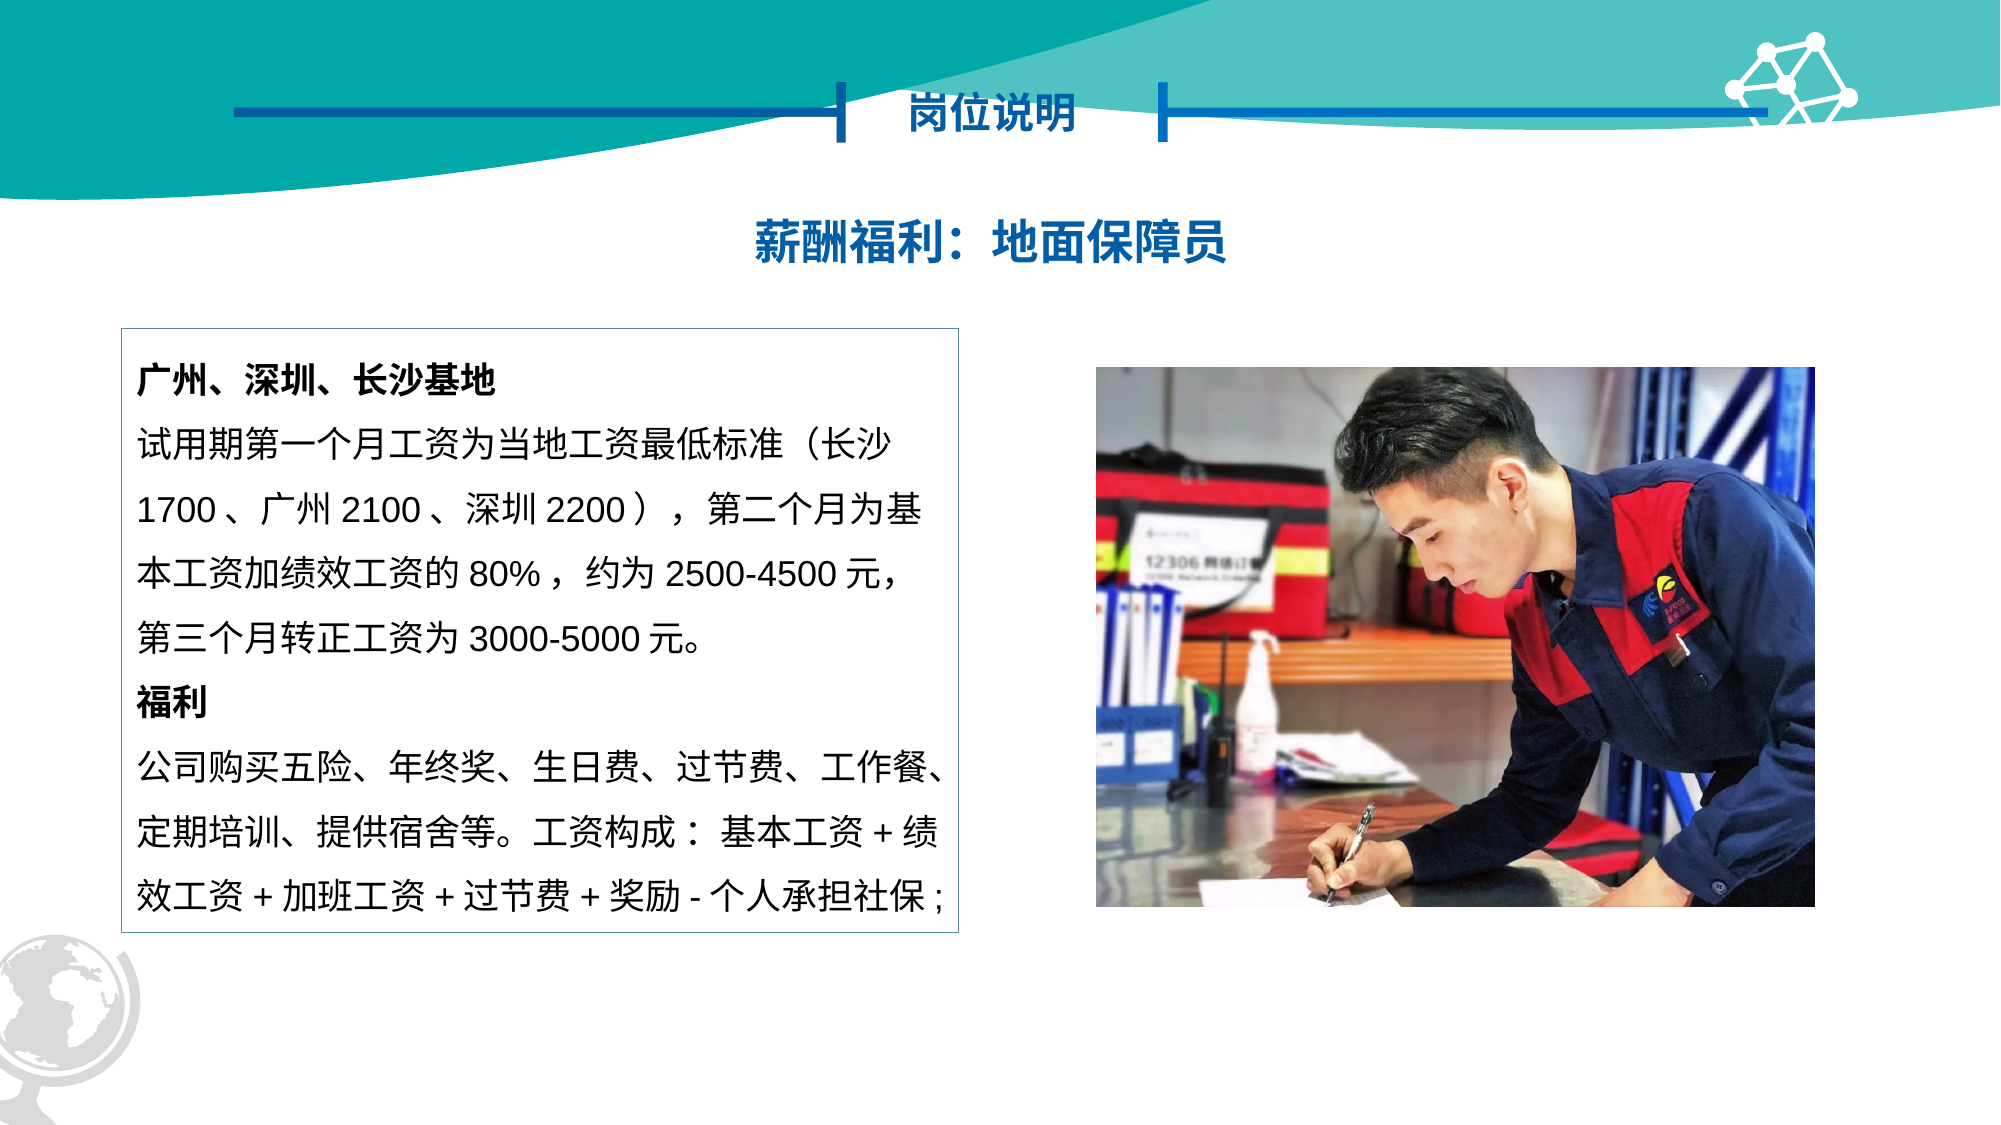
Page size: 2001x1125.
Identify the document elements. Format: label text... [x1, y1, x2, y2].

list 广州、深圳、长沙基地 试用期第一个月工资为当地工资最低标准（长沙1700、广州2100、深圳2200），第二个月为基本工资加绩效工资的80%，约为2500-4500元，第三个月转正工资为3000-5000元。 福利 公司购买五险、年终奖、生日费、过节费、工作餐、定期培训、提供宿舍等。工资构成 ：基本工资+绩效工资+加班工资+过节费+奖励-个人承担社保; [121, 328, 959, 933]
text_box 薪酬福利：地面保障员 [233, 204, 1751, 277]
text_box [234, 37, 1768, 205]
picture [1096, 367, 1815, 907]
